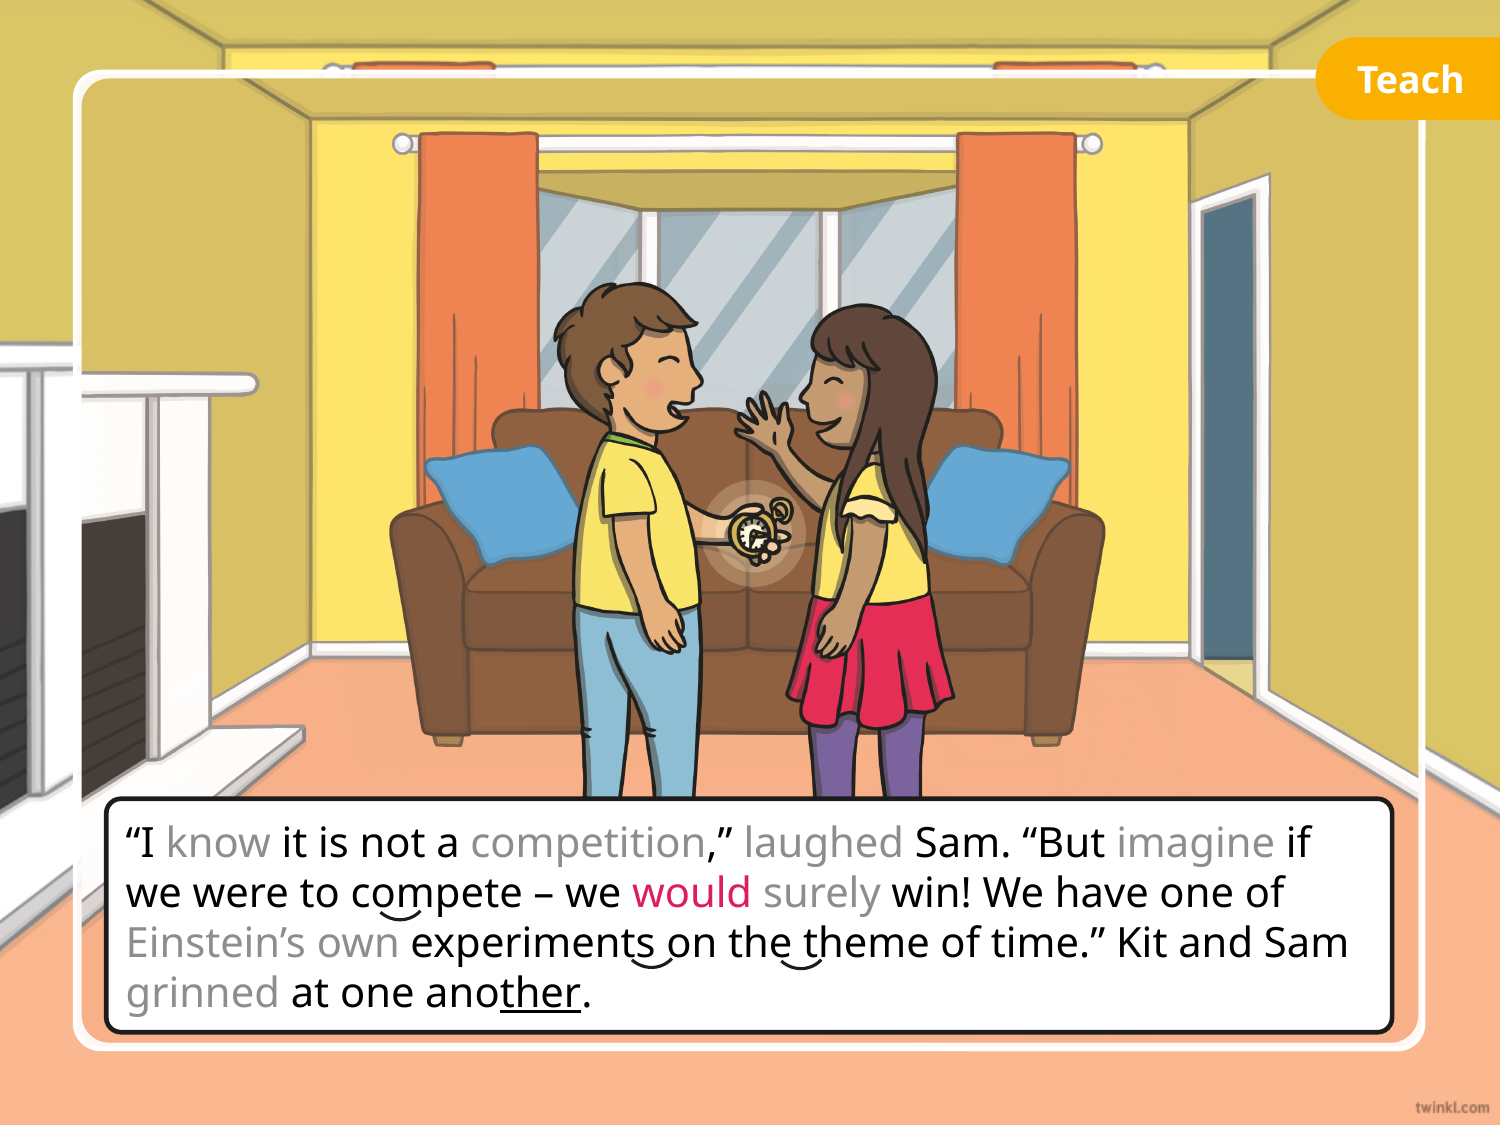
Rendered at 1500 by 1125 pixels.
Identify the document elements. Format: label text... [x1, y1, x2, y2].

picture [0, 0, 1500, 1125]
text_box [781, 940, 822, 969]
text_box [1315, 37, 1500, 120]
text_box [631, 939, 672, 968]
text_box [81, 78, 1419, 1043]
text_box [380, 891, 421, 920]
text_box “I know it is not a competition,” laughed Sam. “But imagine if we were to compete – we would surely win! We have one of Einstein’s own experiments on the theme of time.” Kit and Sam grinned at one another. [106, 798, 1393, 1033]
